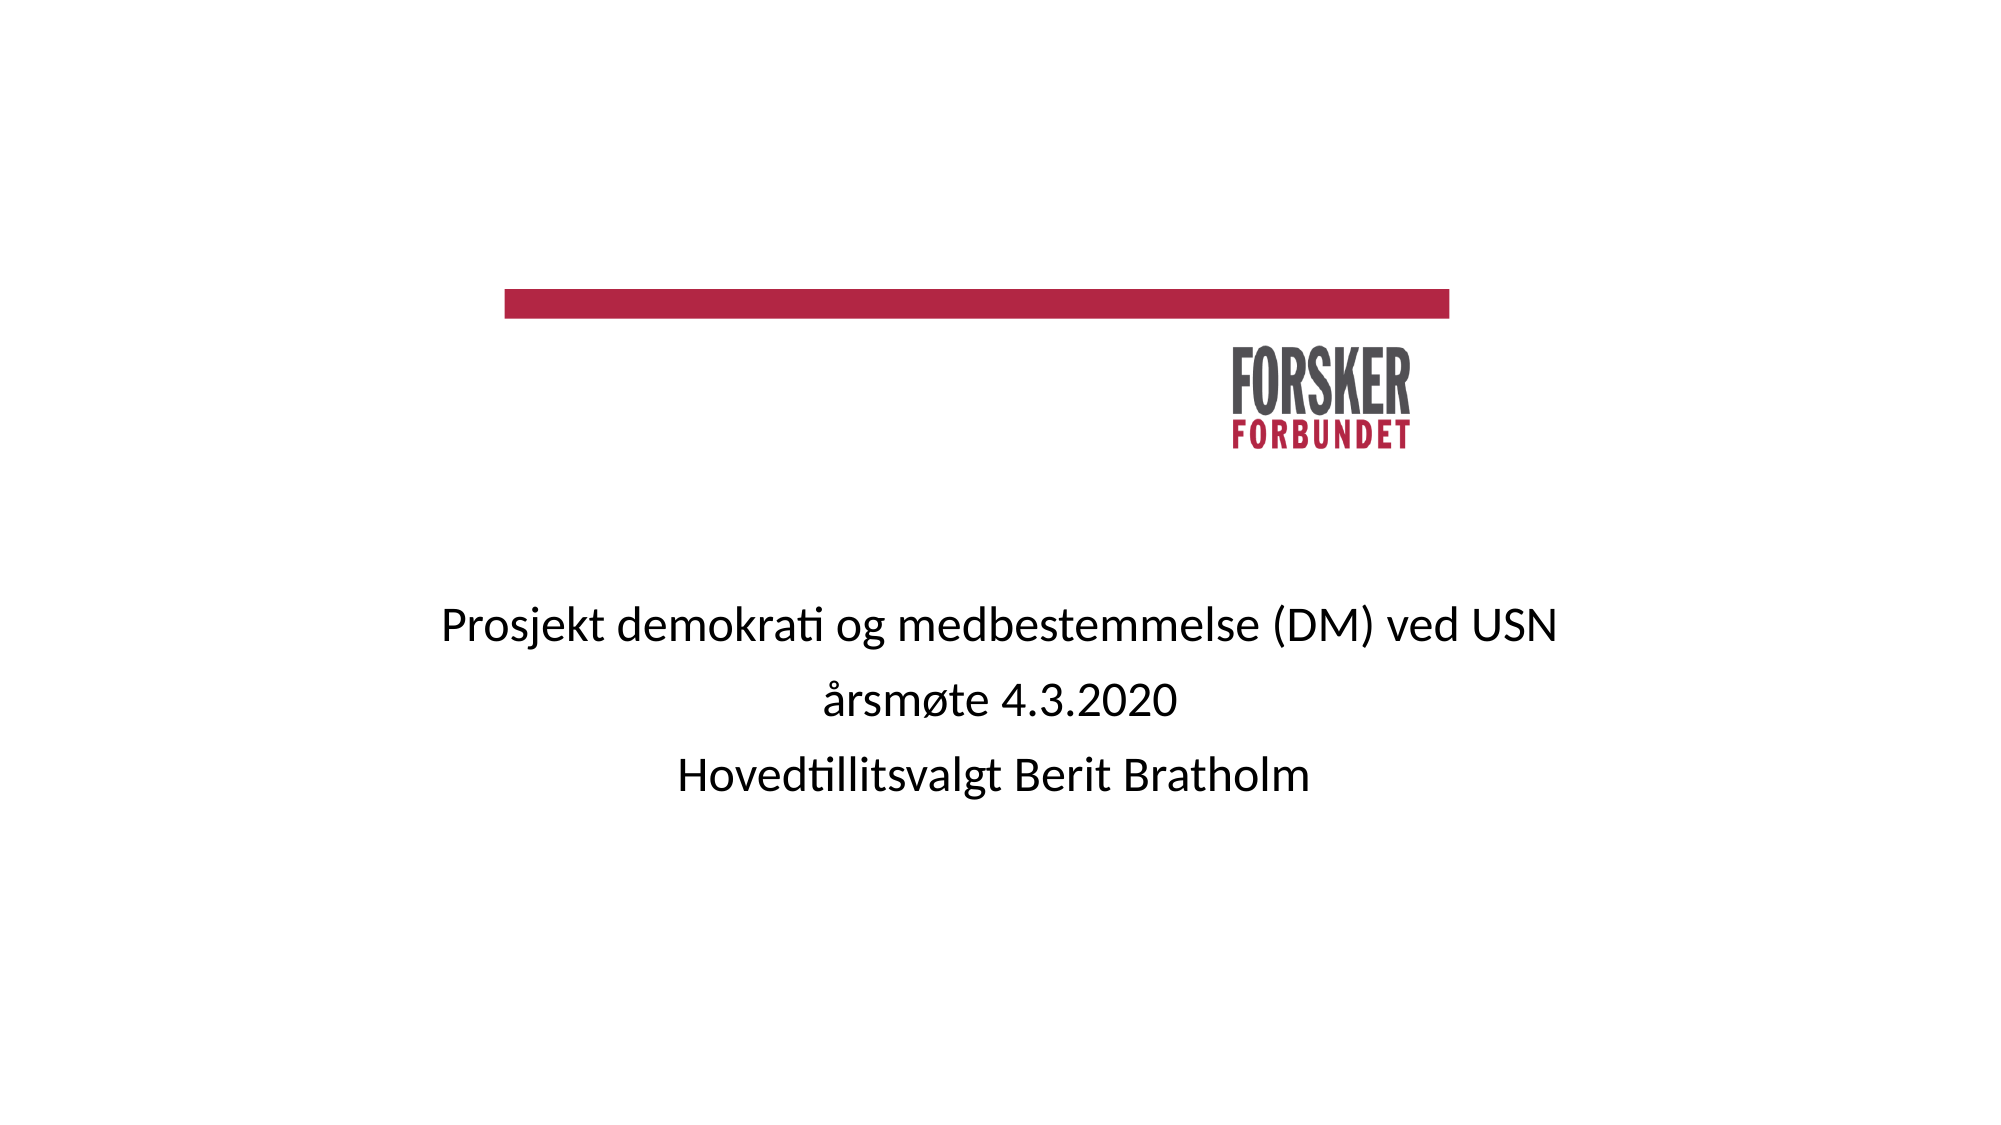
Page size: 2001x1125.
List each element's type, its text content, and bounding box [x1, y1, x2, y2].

picture [504, 289, 1450, 471]
subtitle Prosjekt demokrati og medbestemmelse (DM) ved USN årsmøte 4.3.2020 Hovedtillitsvalgt Berit Bratholm [249, 590, 1750, 863]
title [249, 184, 1750, 576]
